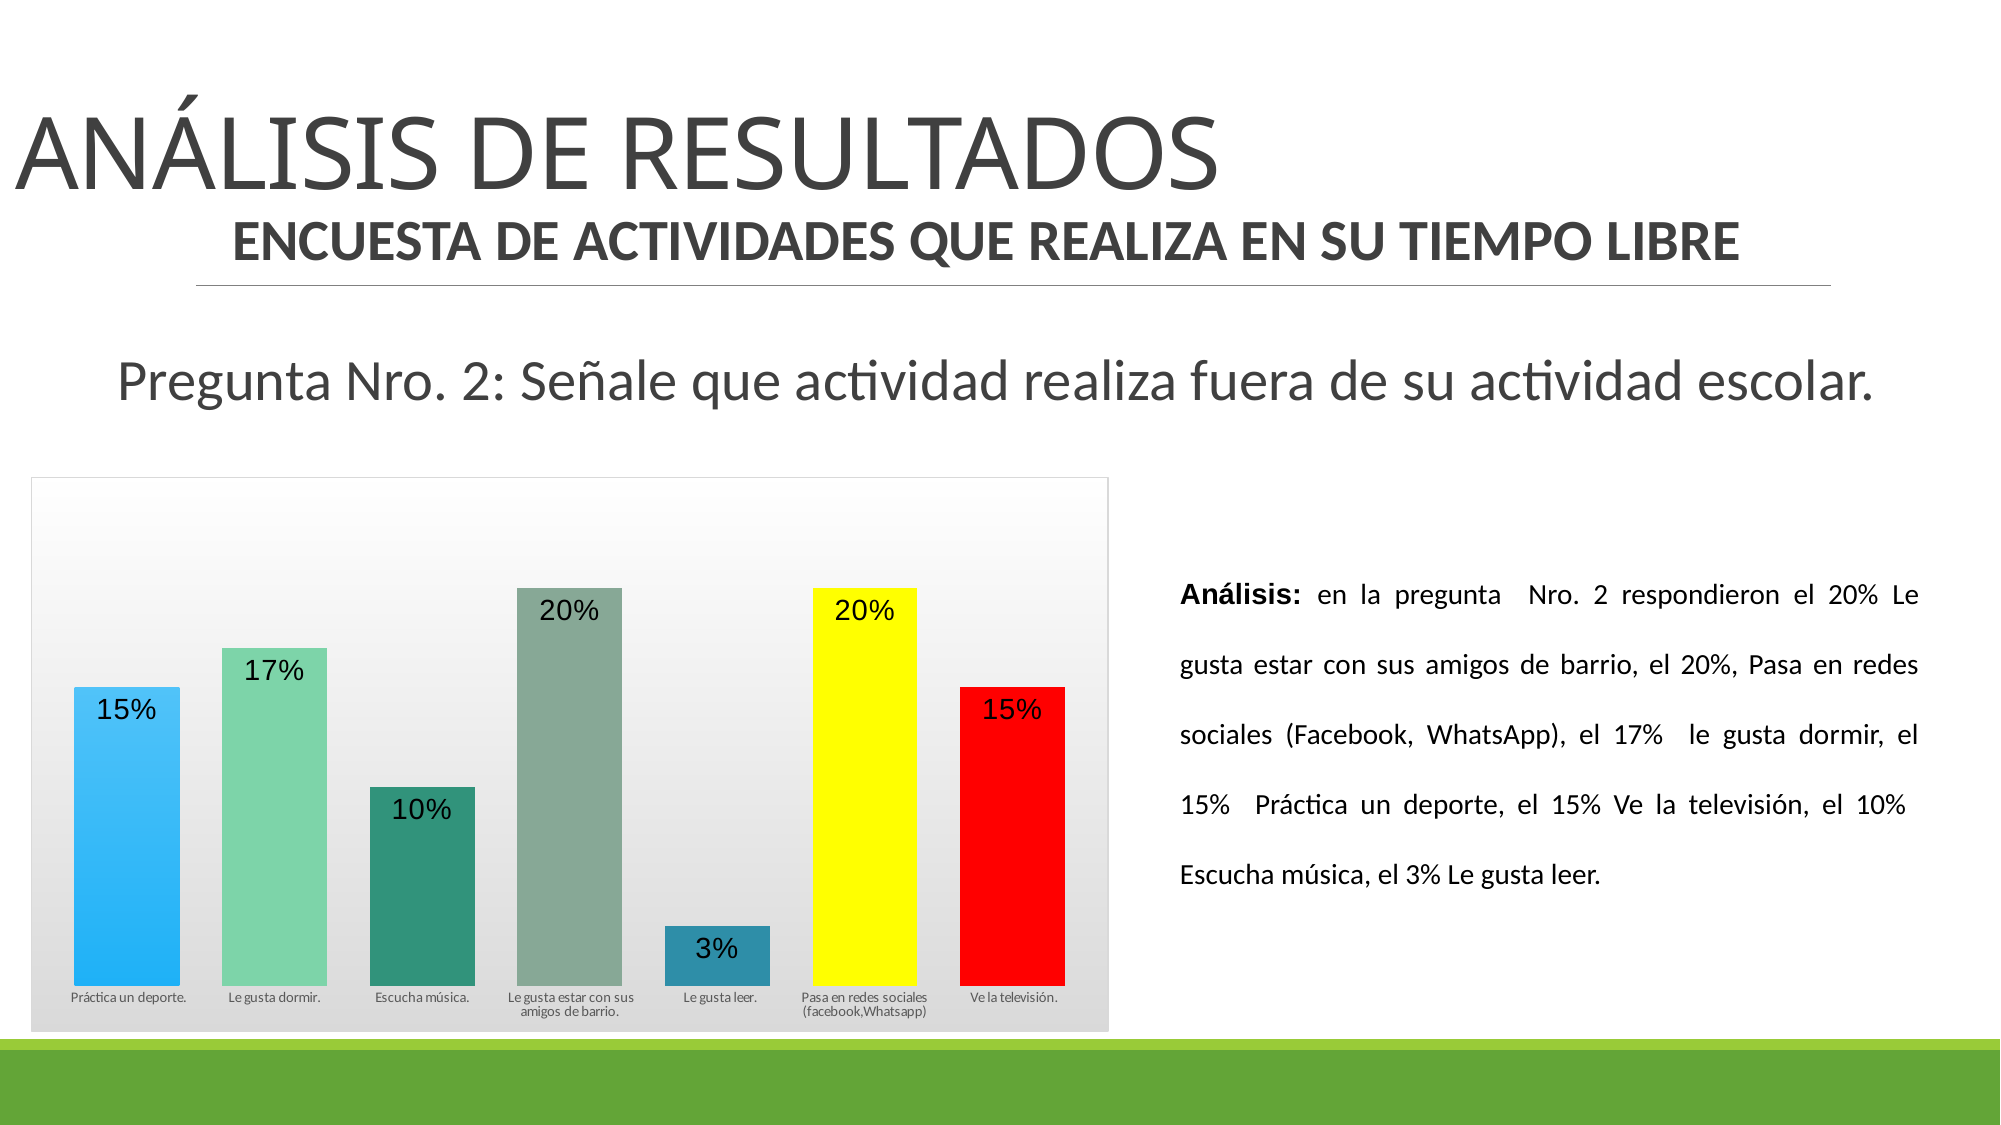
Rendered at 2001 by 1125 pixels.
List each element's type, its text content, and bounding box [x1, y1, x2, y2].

text_box Análisis: en la pregunta Nro. 2 respondieron el 20% Le gusta estar con sus amigos de barrio, el 20%, Pasa en redes sociales (Facebook, WhatsApp), el 17% le gusta dormir, el 15% Práctica un deporte, el 15% Ve la televisión, el 10% Escucha música, el 3% Le gusta leer. [1165, 532, 1934, 898]
title ANÁLISIS DE RESULTADOS [0, 0, 1725, 218]
chart [30, 476, 1110, 1033]
list [1020, 302, 1830, 424]
list ENCUESTA DE ACTIVIDADES QUE REALIZA EN SU TIEMPO LIBRE [217, 181, 1776, 260]
list Pregunta Nro. 2: Señale que actividad realiza fuera de su actividad escolar. [57, 260, 1898, 477]
